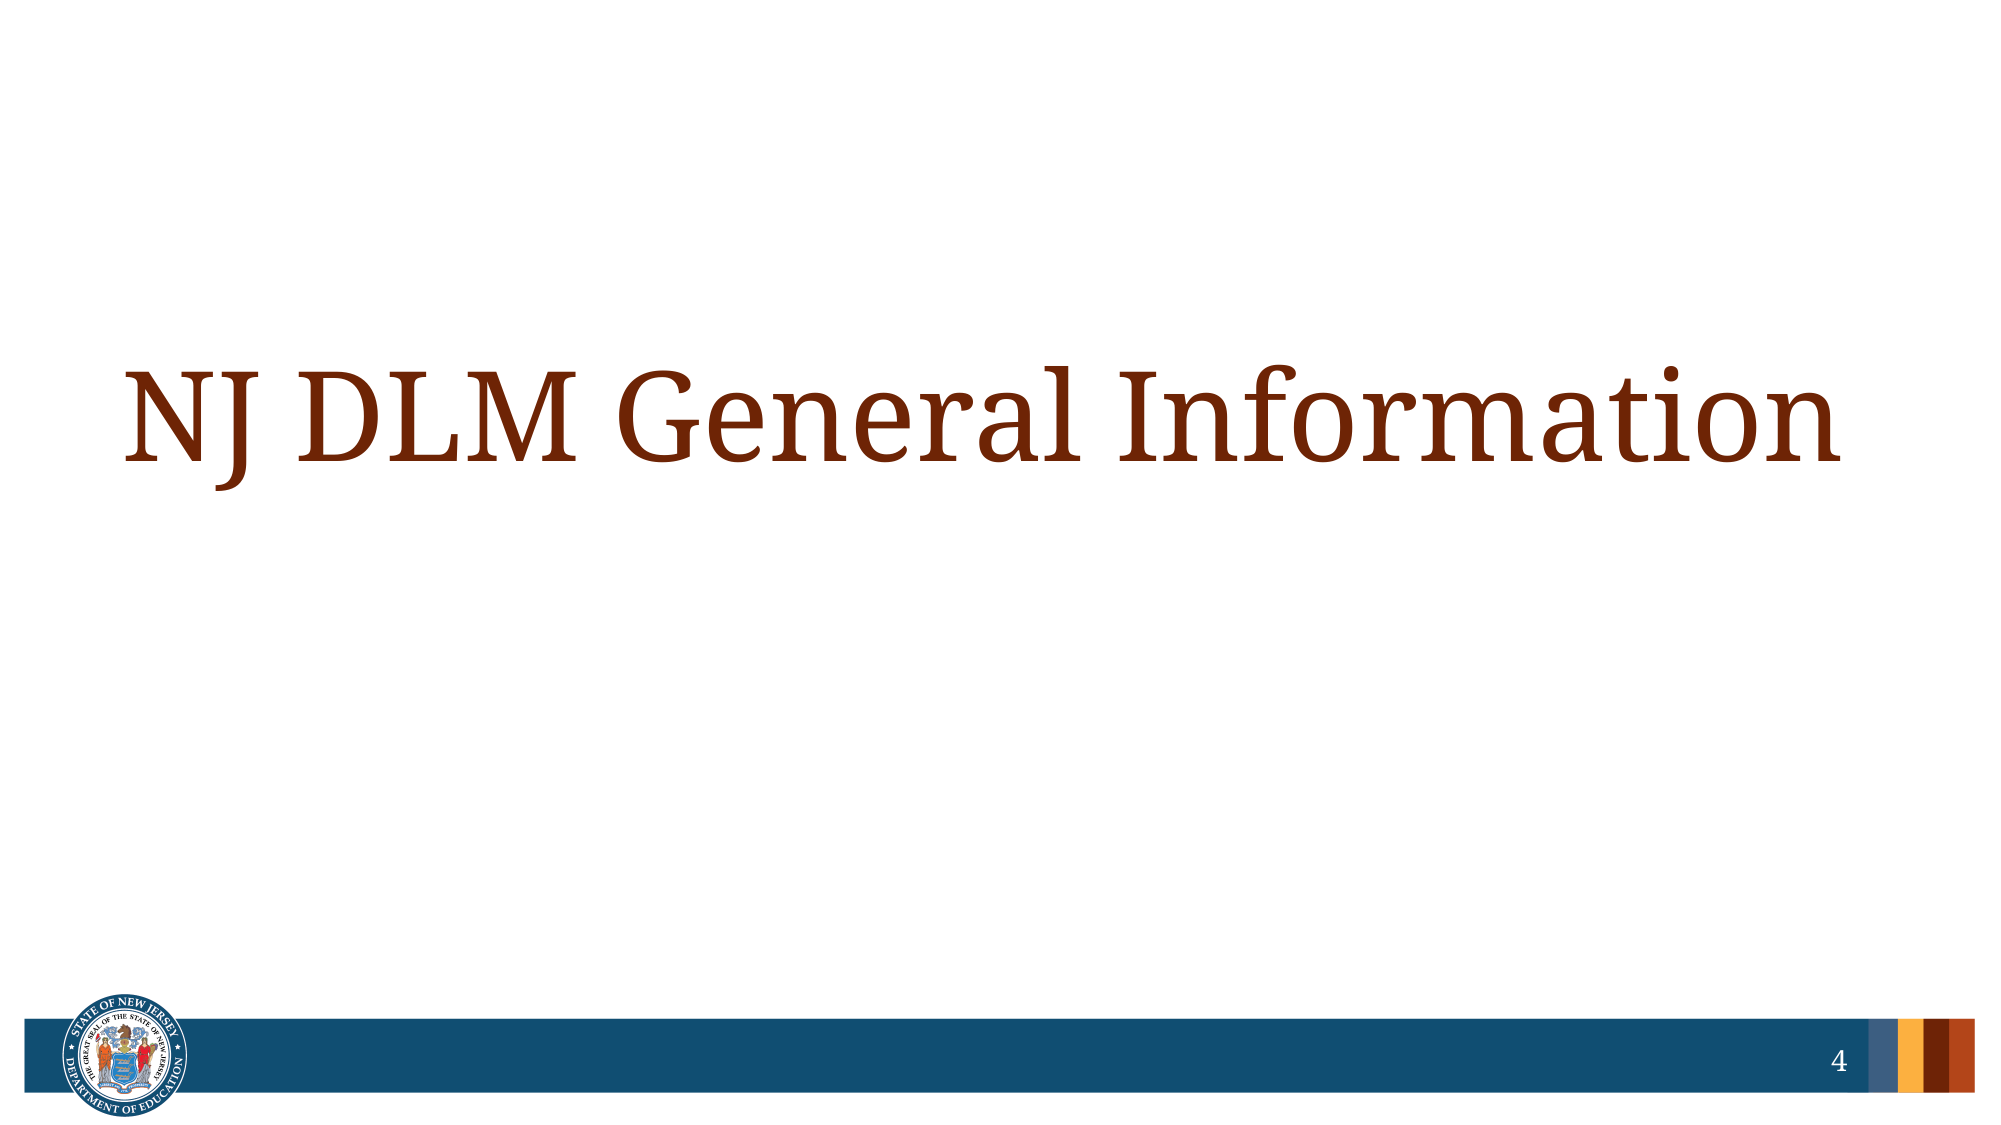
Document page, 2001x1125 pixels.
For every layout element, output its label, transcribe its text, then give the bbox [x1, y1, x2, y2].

title NJ DLM General Information [0, 197, 2000, 645]
slide_number 4 [1412, 1032, 1863, 1093]
picture [24, 992, 1975, 1119]
